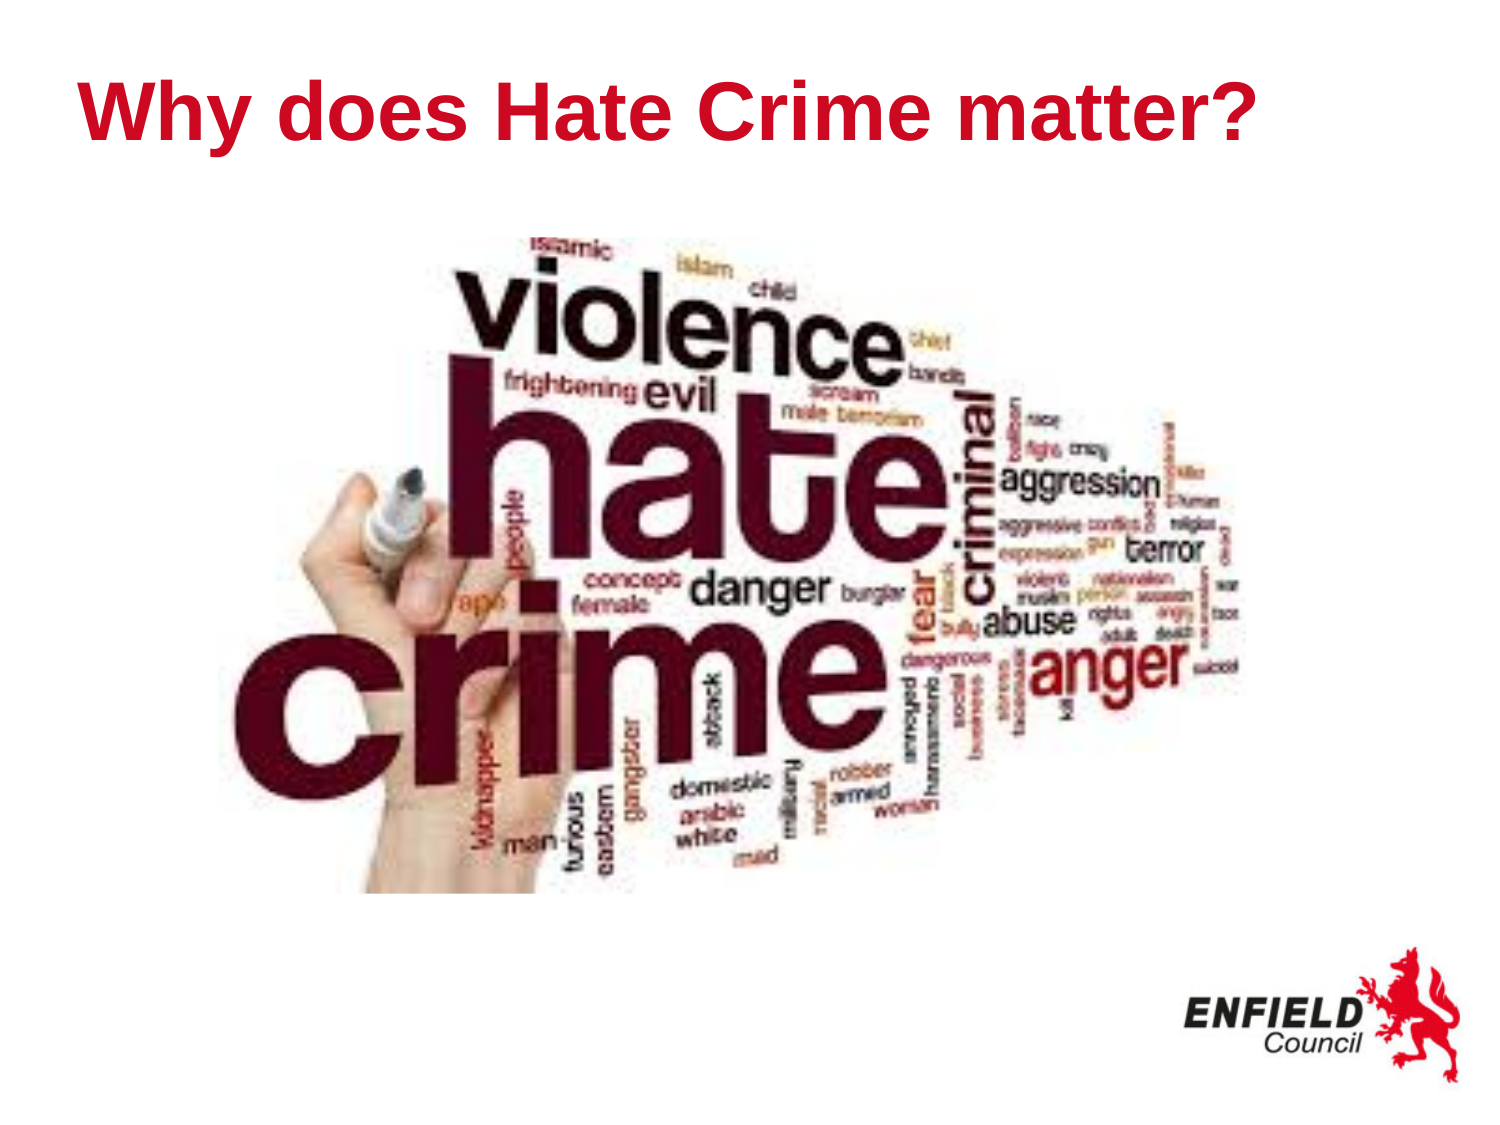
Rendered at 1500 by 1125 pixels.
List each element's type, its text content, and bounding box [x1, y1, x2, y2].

title Why does Hate Crime matter? [62, 50, 1400, 238]
picture [1149, 924, 1500, 1118]
picture [218, 237, 1247, 894]
